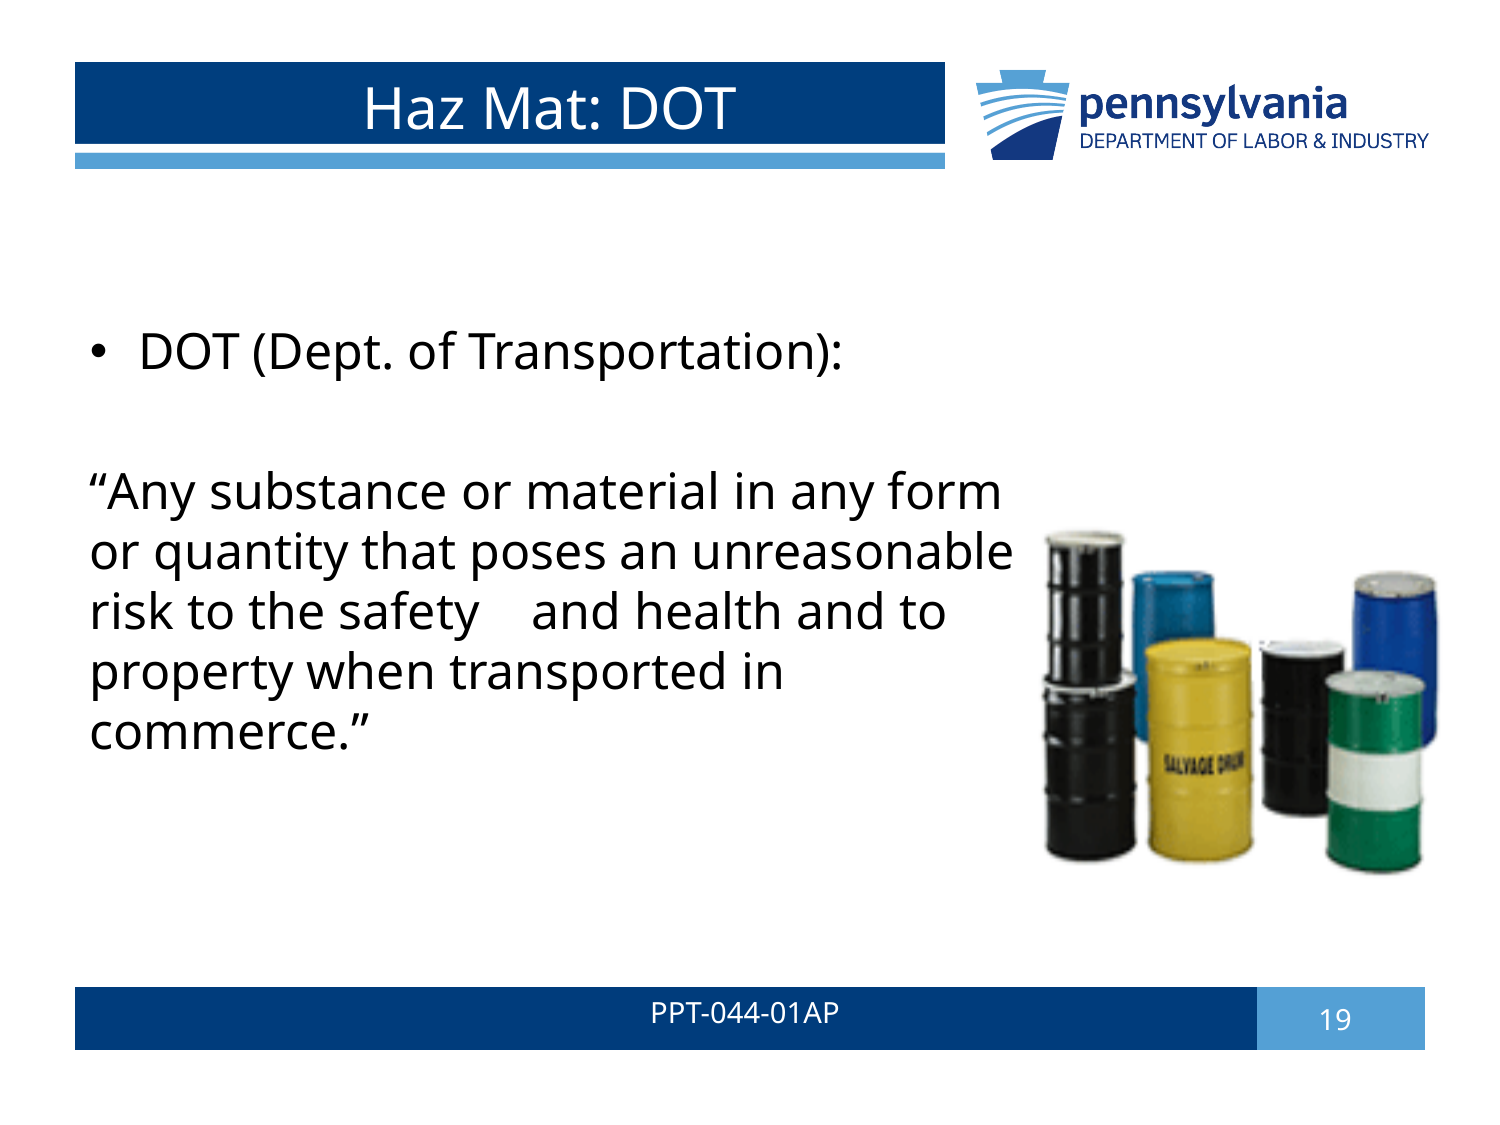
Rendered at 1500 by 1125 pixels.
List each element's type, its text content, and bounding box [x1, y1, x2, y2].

picture [1037, 474, 1449, 926]
picture [74, 62, 1430, 170]
picture [74, 987, 1426, 1051]
text_box DOT (Dept. of Transportation): “Any substance or material in any form or quantity that poses an unreasonable risk to the safety and health and to property when transported in commerce.” [74, 312, 1038, 913]
